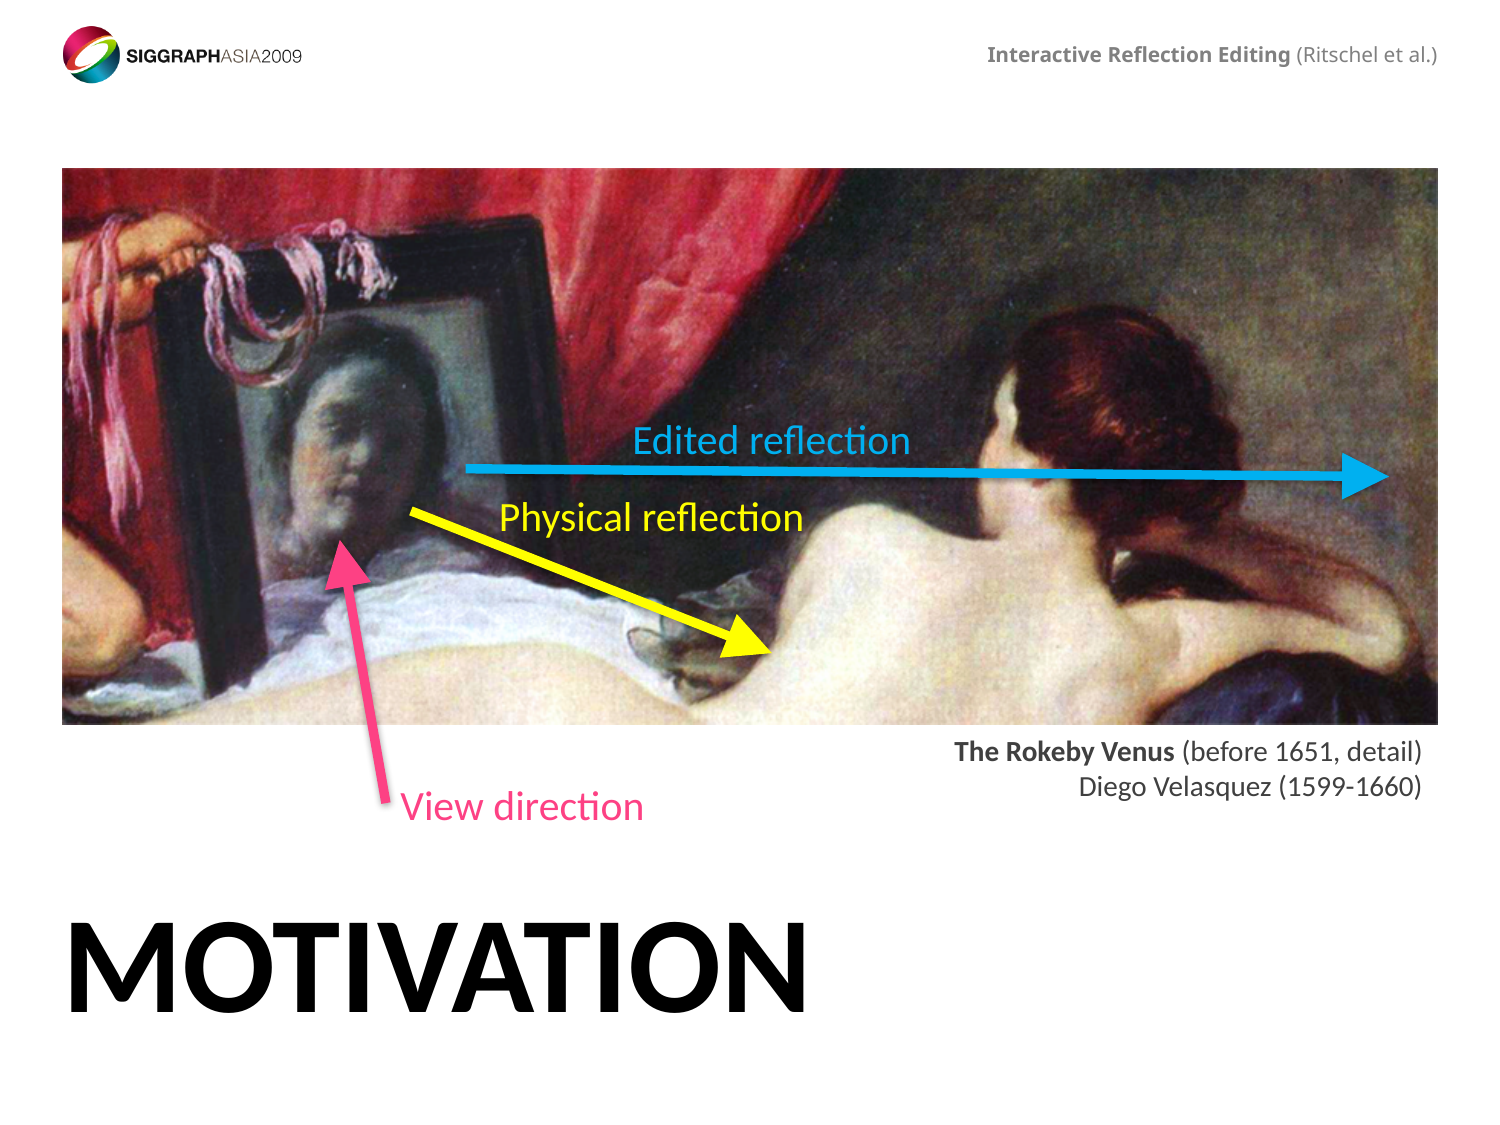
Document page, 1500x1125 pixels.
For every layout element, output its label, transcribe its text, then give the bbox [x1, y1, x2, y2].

text_box The Rokeby Venus (before 1651, detail) Diego Velasquez (1599-1660) [890, 731, 1438, 810]
picture [62, 168, 1438, 725]
picture [50, 14, 338, 100]
title Motivation [62, 875, 1413, 1084]
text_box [339, 539, 662, 838]
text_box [465, 404, 1390, 477]
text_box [410, 481, 822, 654]
